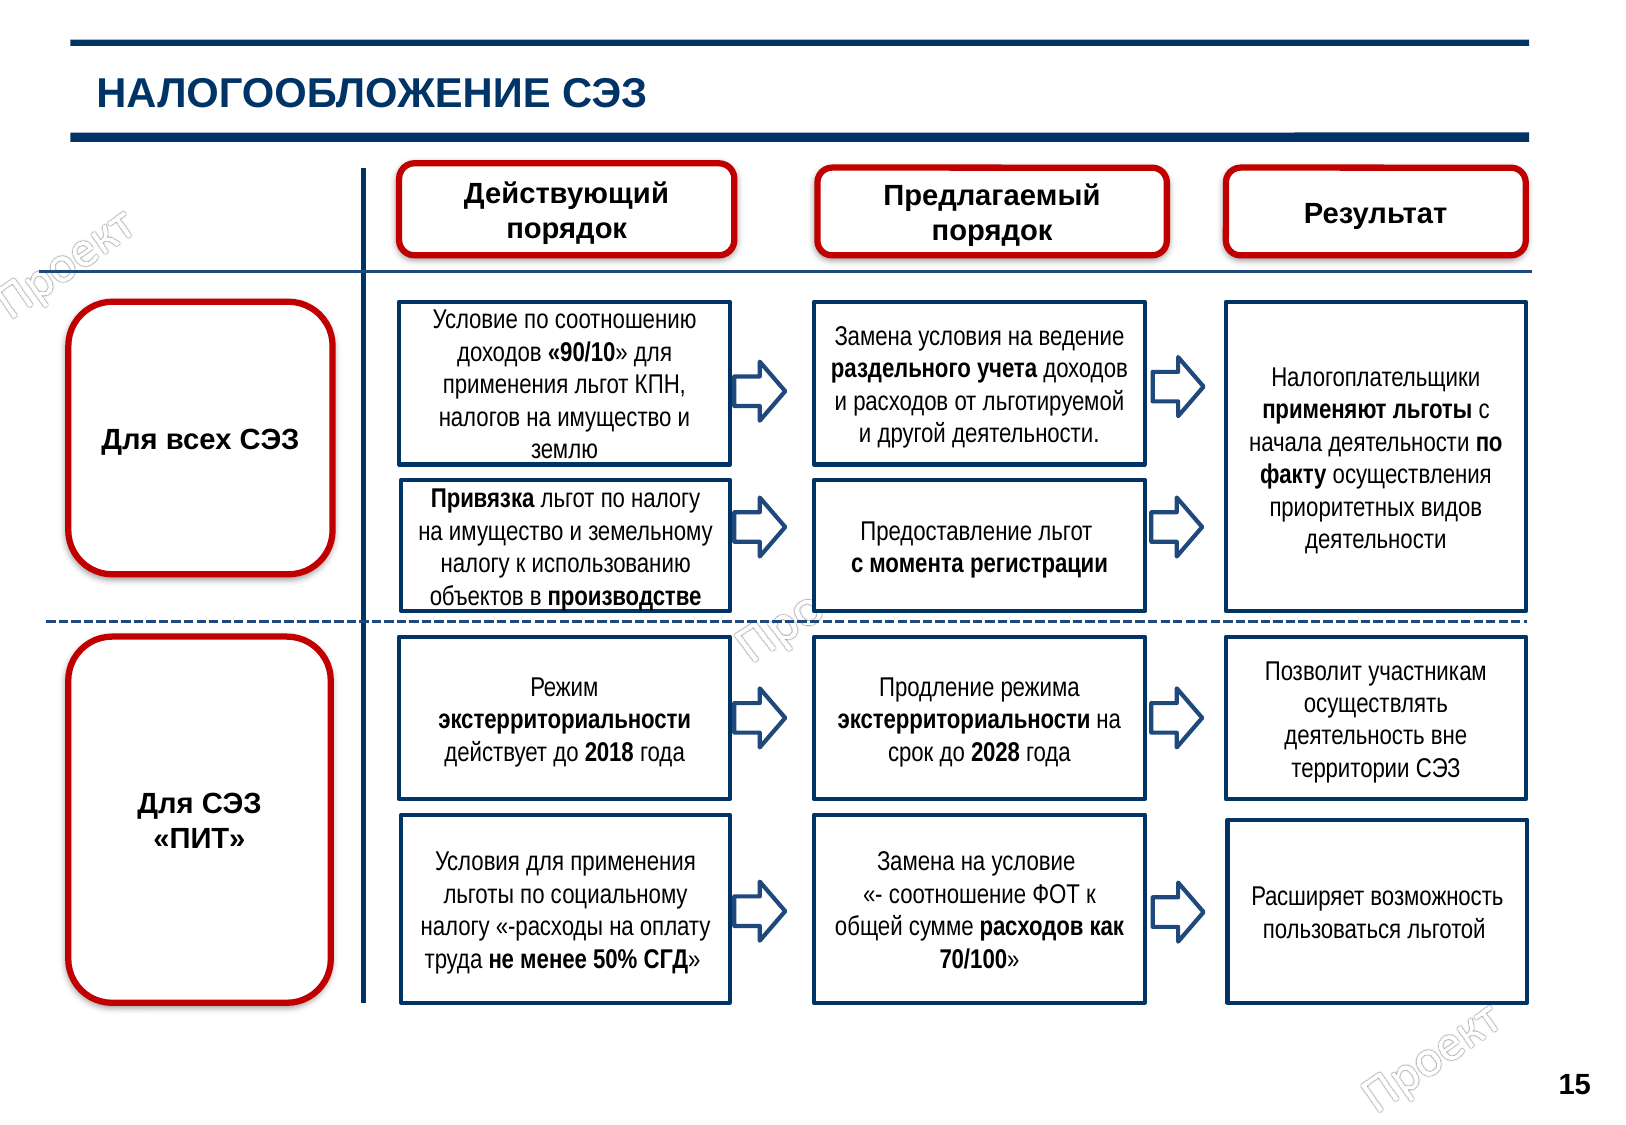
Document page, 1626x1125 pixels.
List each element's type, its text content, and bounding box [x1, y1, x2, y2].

text_box Расширяет возможность пользоваться льготой [1225, 818, 1529, 1005]
text_box Условия для применения льготы по социальному налогу «-расходы на оплату труда не менее 50% СГД» [399, 813, 732, 1005]
text_box [732, 879, 787, 943]
text_box [1149, 495, 1204, 559]
text_box Действующий порядок [395, 160, 738, 259]
text_box [1150, 880, 1206, 944]
text_box [757, 495, 765, 500]
text_box Привязка льгот по налогу на имущество и земельному налогу к использованию объектов в производстве [399, 478, 732, 613]
text_box Предоставление льгот с момента регистрации [812, 478, 1147, 613]
text_box [1149, 686, 1204, 750]
text_box Замена условия на ведение раздельного учета доходов и расходов от льготируемой и другой деятельности. [812, 300, 1147, 467]
text_box Позволит участникам осуществлять деятельность вне территории СЭЗ [1224, 635, 1528, 801]
text_box Условие по соотношению доходов «90/10» для применения льгот КПН, налогов на имущество и землю [397, 300, 732, 467]
text_box Продление режима экстерриториальности на срок до 2028 года [812, 635, 1147, 801]
text_box [732, 359, 787, 423]
title НАЛОГООБЛОЖЕНИЕ СЭЗ [80, 44, 1520, 138]
text_box Налогоплательщики применяют льготы с начала деятельности по факту осуществления приоритетных видов деятельности [1224, 300, 1528, 613]
text_box Результат [1222, 164, 1529, 259]
picture [0, 157, 192, 377]
picture [679, 622, 948, 721]
picture [1311, 951, 1557, 1125]
text_box Для всех СЭЗ [65, 298, 336, 578]
text_box [1150, 355, 1206, 419]
picture [679, 501, 948, 621]
text_box Замена на условие «- соотношение ФОТ к общей сумме расходов как 70/100» [812, 813, 1147, 1005]
text_box Для СЭЗ «ПИТ» [65, 633, 334, 1006]
text_box Предлагаемый порядок [814, 164, 1171, 259]
text_box [732, 729, 779, 750]
text_box Режим экстерриториальности действует до 2018 года [397, 635, 732, 801]
